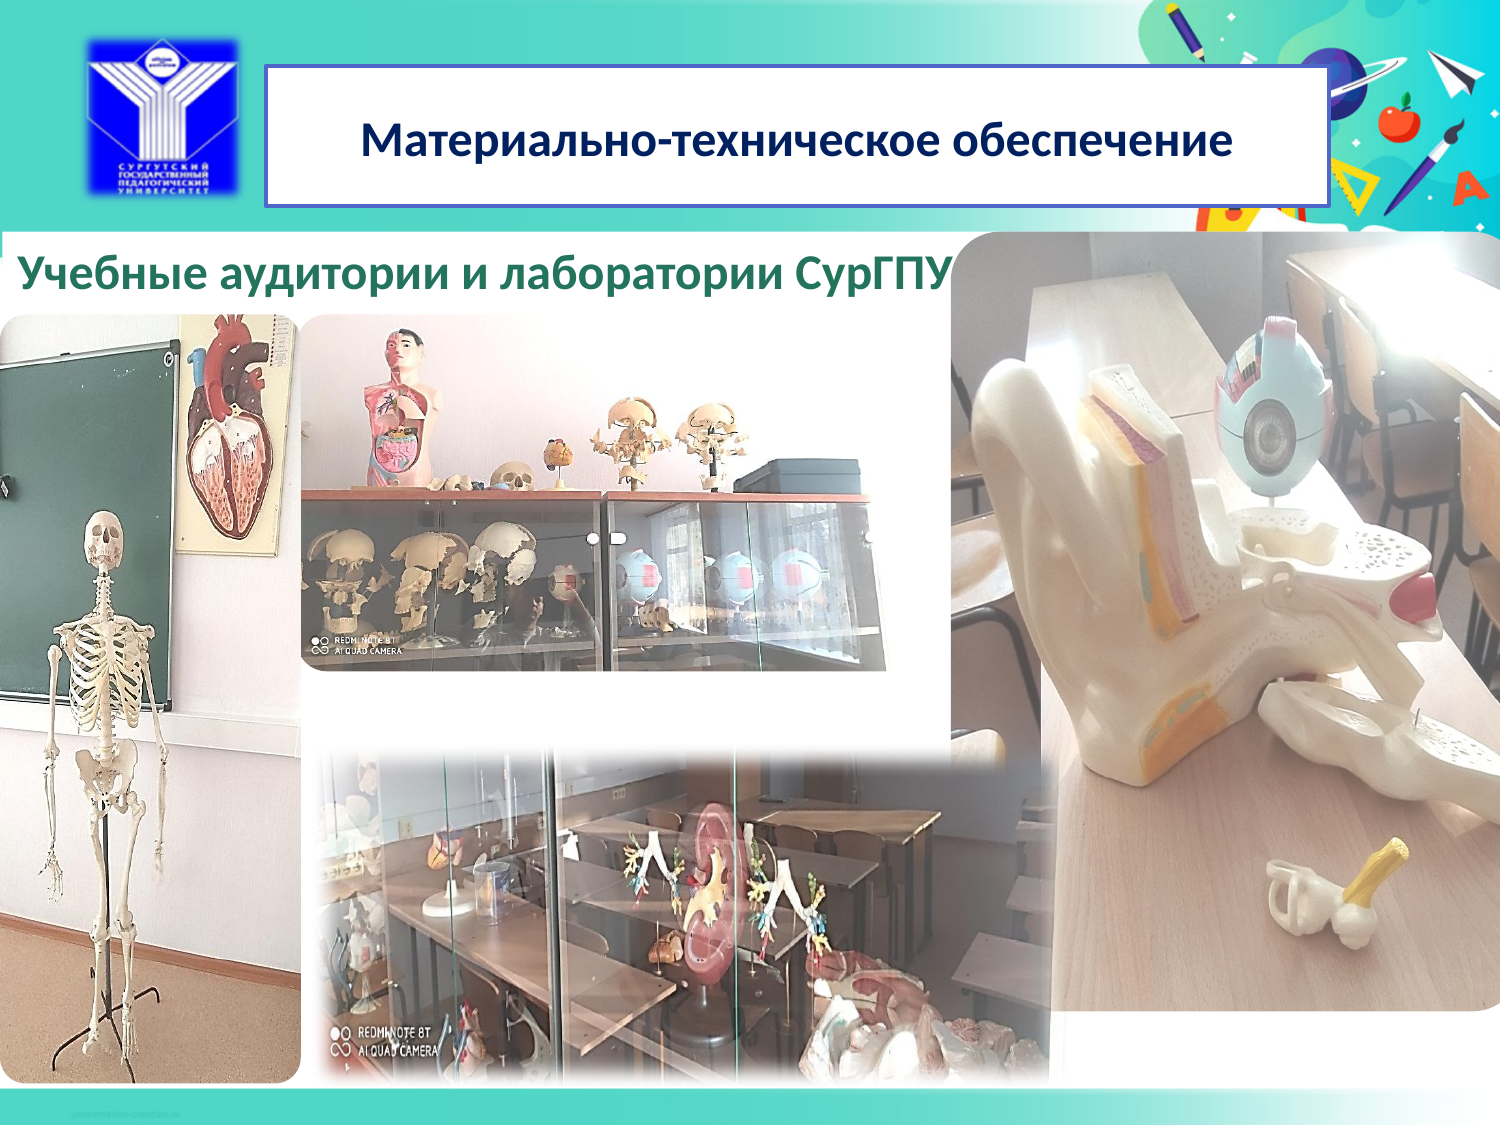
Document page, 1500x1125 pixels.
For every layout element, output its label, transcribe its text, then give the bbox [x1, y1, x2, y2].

picture [0, 0, 1500, 1125]
list Учебные аудитории и лаборатории СурГПУ [0, 230, 951, 748]
title Материально-техническое обеспечение [264, 64, 1331, 208]
